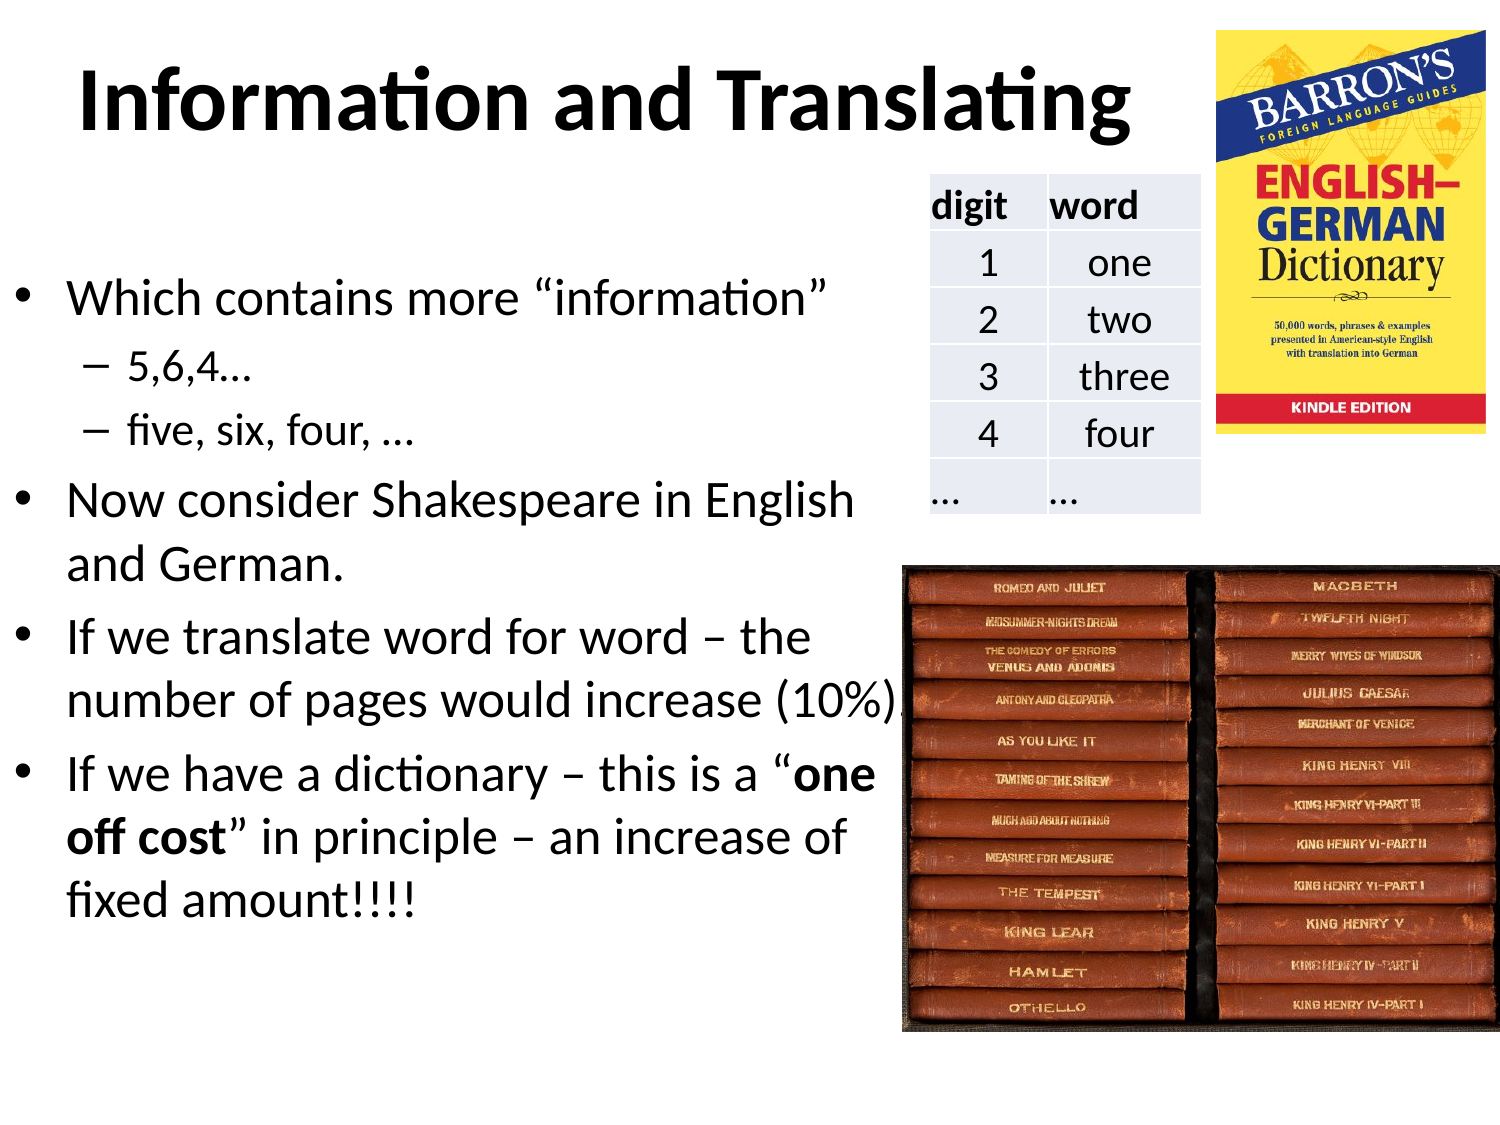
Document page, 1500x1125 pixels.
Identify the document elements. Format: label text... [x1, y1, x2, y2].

table_cell 4 [930, 402, 1047, 457]
picture [902, 565, 1500, 1032]
table_cell … [1049, 459, 1201, 514]
picture [1216, 30, 1486, 434]
table_cell 1 [930, 231, 1047, 286]
table_cell one [1049, 231, 1201, 286]
table_cell … [930, 459, 1047, 514]
title Information and Translating [17, 0, 1194, 188]
table_cell four [1049, 402, 1201, 457]
table_cell two [1049, 288, 1201, 343]
table_header digit [930, 174, 1047, 229]
table_cell three [1049, 345, 1201, 400]
list Which contains more “information” 5,6,4… five, six, four, … Now consider Shakespeare in English and German. If we translate word for word – the number of pages would increase (10%). If we have a dictionary – this is a “one off cost” in principle – an increase of fixed amount!!!! [0, 255, 928, 998]
table_cell 3 [930, 345, 1047, 400]
table_header word [1049, 174, 1201, 229]
table_cell 2 [930, 288, 1047, 343]
